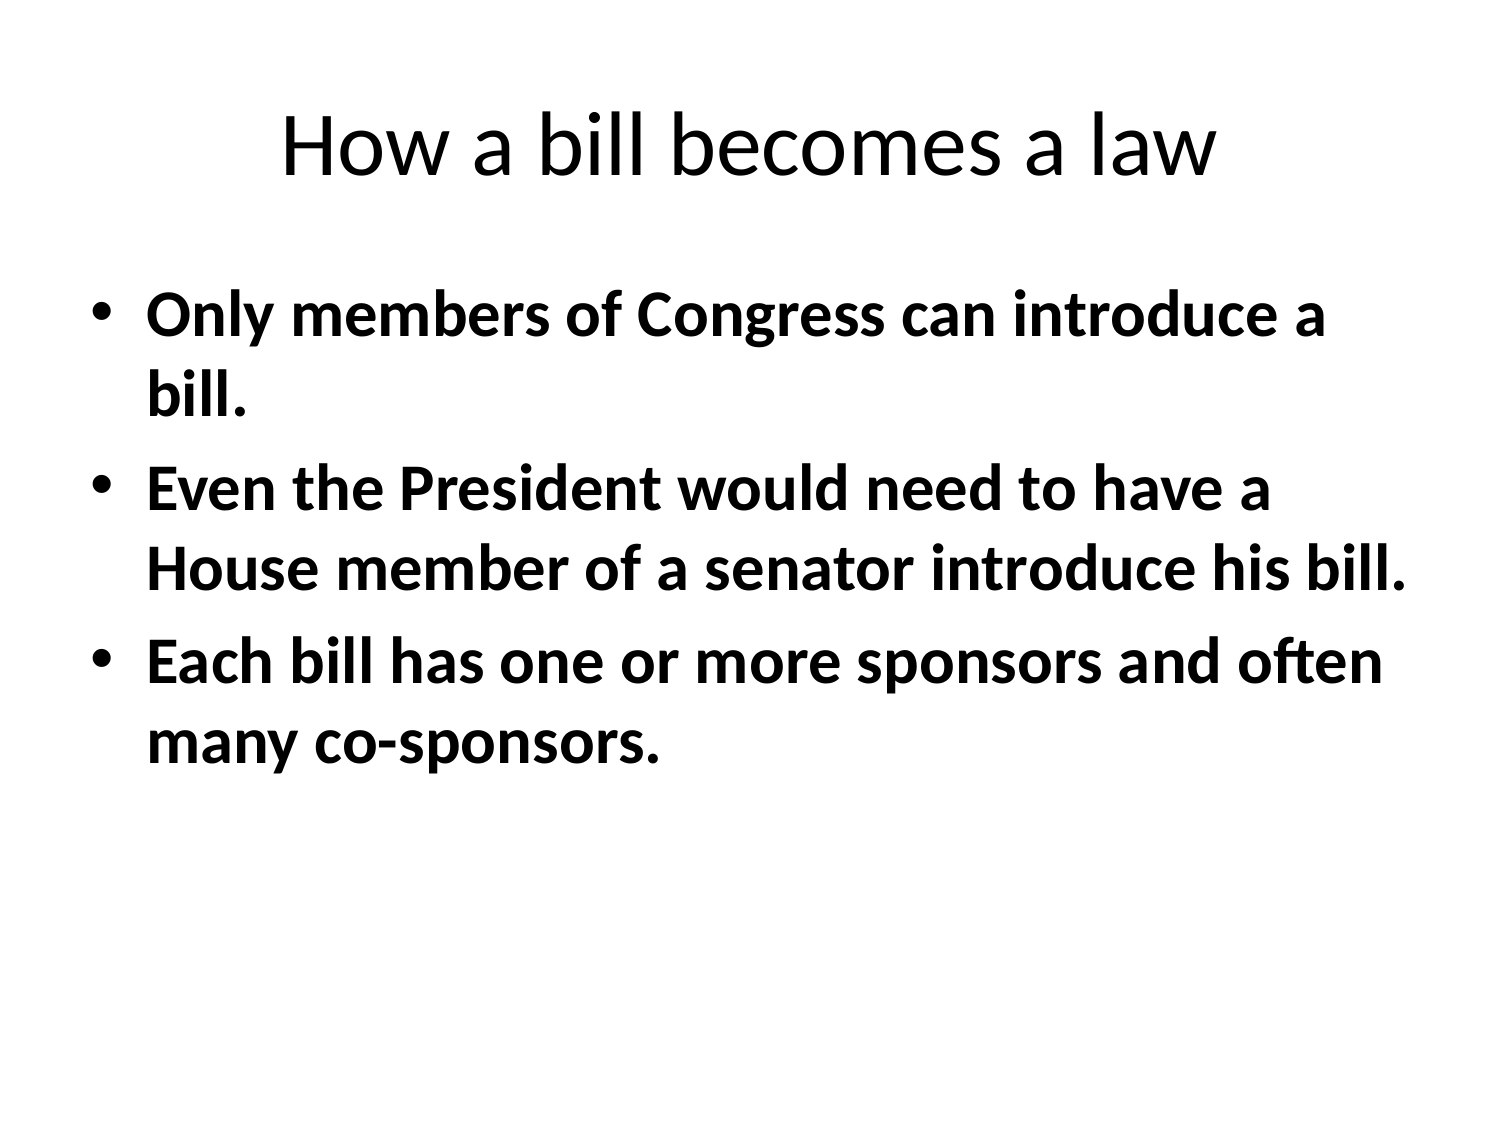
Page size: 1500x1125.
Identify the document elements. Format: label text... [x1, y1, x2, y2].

list Only members of Congress can introduce a bill. Even the President would need to have a House member of a senator introduce his bill. Each bill has one or more sponsors and often many co-sponsors. [75, 262, 1425, 1005]
title How a bill becomes a law [75, 45, 1425, 233]
